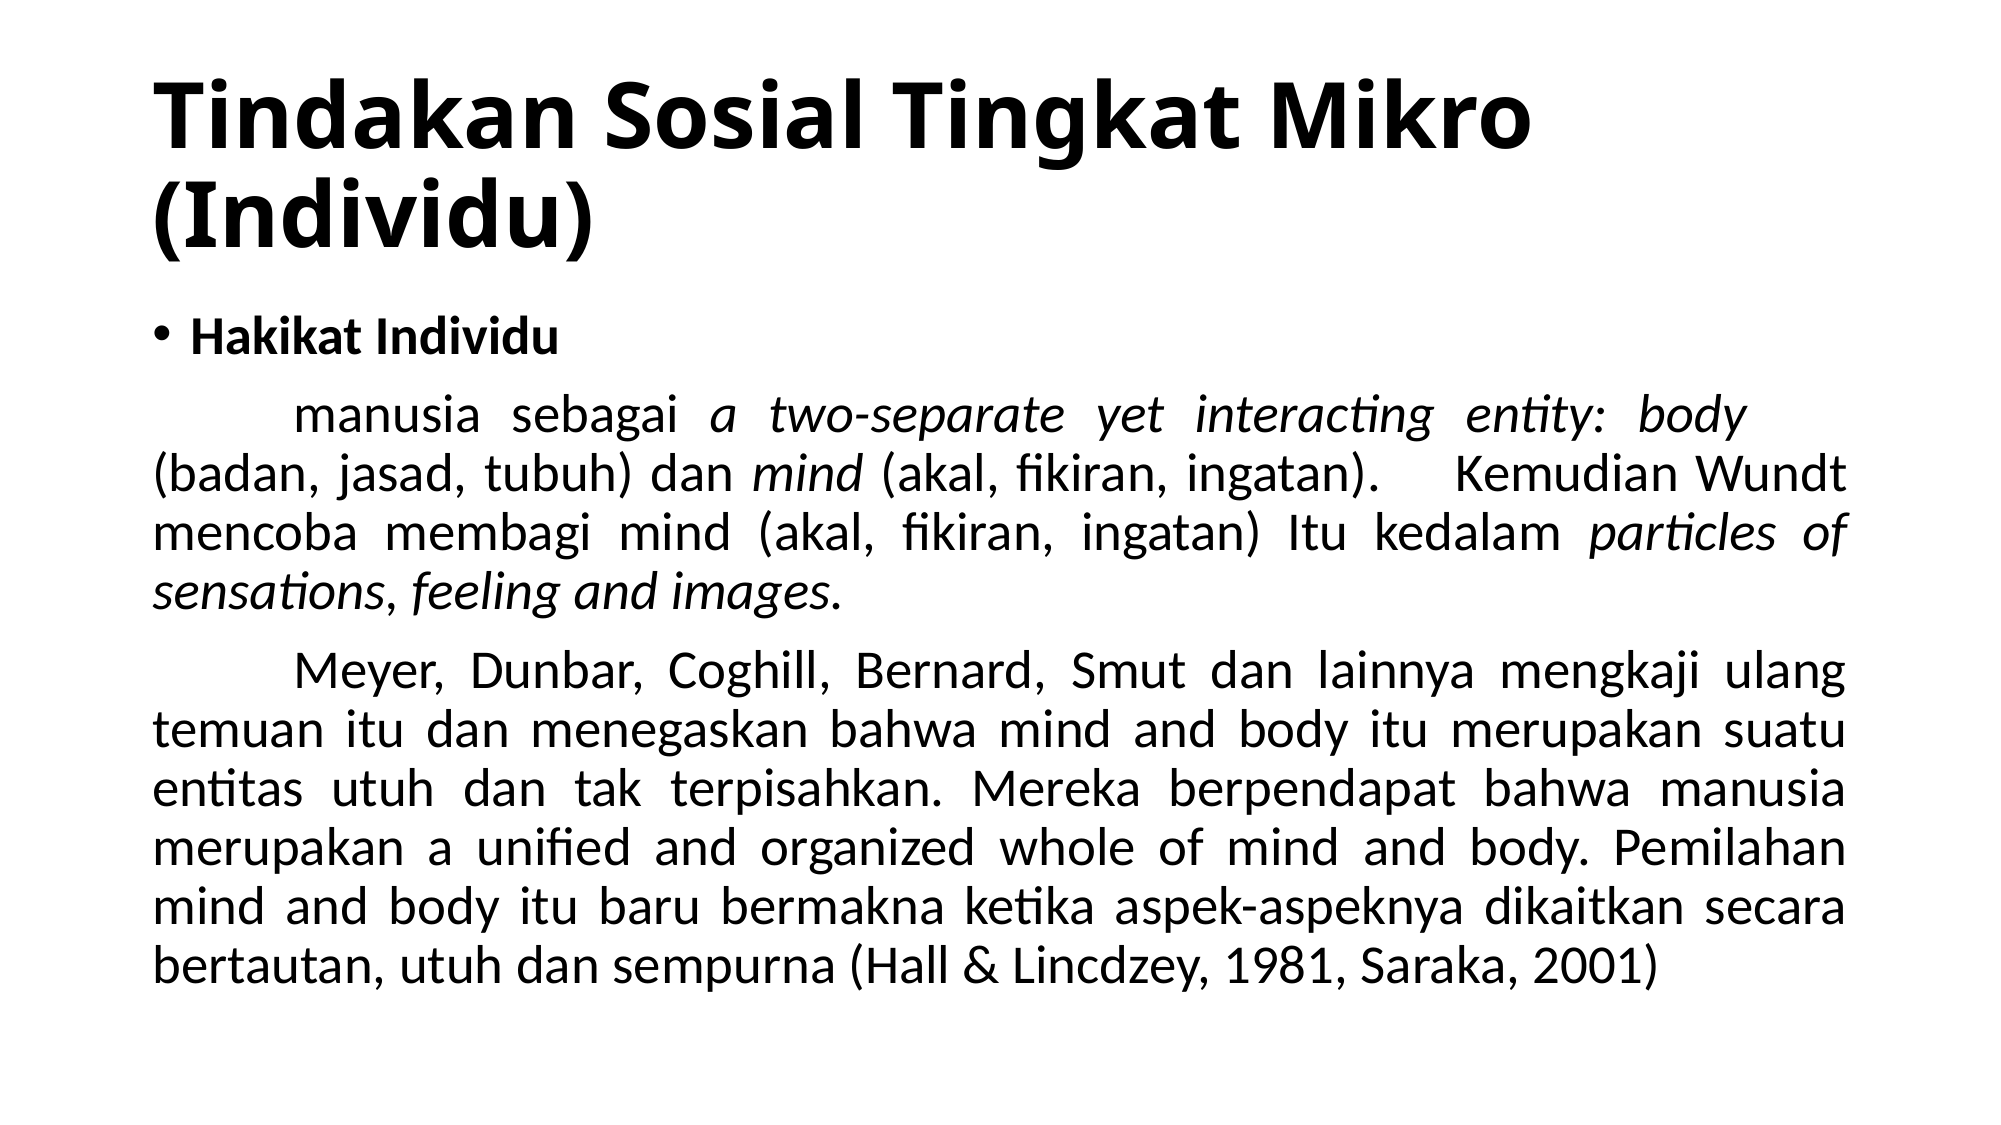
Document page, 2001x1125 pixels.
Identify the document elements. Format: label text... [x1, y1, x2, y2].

list Hakikat Individu manusia sebagai a two-separate yet interacting entity: body (badan, jasad, tubuh) dan mind (akal, fikiran, ingatan). Kemudian Wundt mencoba membagi mind (akal, fikiran, ingatan) Itu kedalam particles of sensations, feeling and images. Meyer, Dunbar, Coghill, Bernard, Smut dan lainnya mengkaji ulang temuan itu dan menegaskan bahwa mind and body itu merupakan suatu entitas utuh dan tak terpisahkan. Mereka berpendapat bahwa manusia merupakan a unified and organized whole of mind and body. Pemilahan mind and body itu baru bermakna ketika aspek-aspeknya dikaitkan secara bertautan, utuh dan sempurna (Hall & Lincdzey, 1981, Saraka, 2001) [137, 299, 1863, 1014]
title Tindakan Sosial Tingkat Mikro (Individu) [137, 59, 1863, 278]
